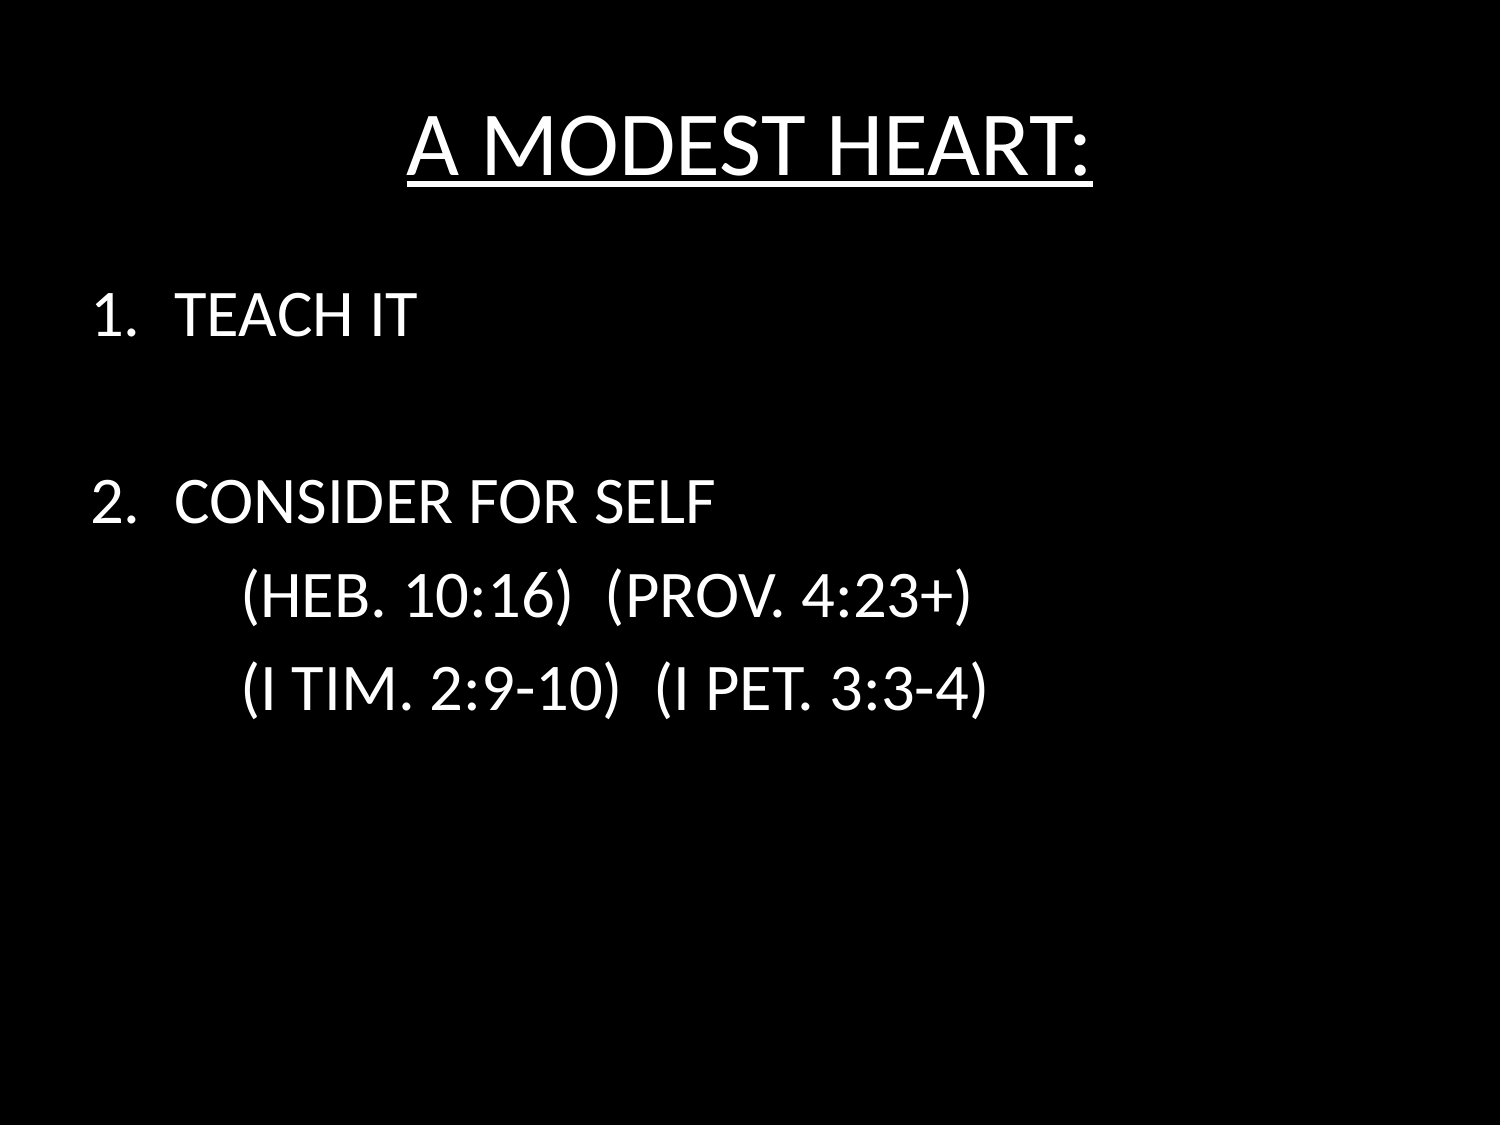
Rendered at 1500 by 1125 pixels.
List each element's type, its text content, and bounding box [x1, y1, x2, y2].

list TEACH IT CONSIDER FOR SELF (HEB. 10:16) (PROV. 4:23+) (I TIM. 2:9-10) (I PET. 3:3-4) [75, 262, 1425, 1005]
title A MODEST HEART: [75, 45, 1425, 233]
